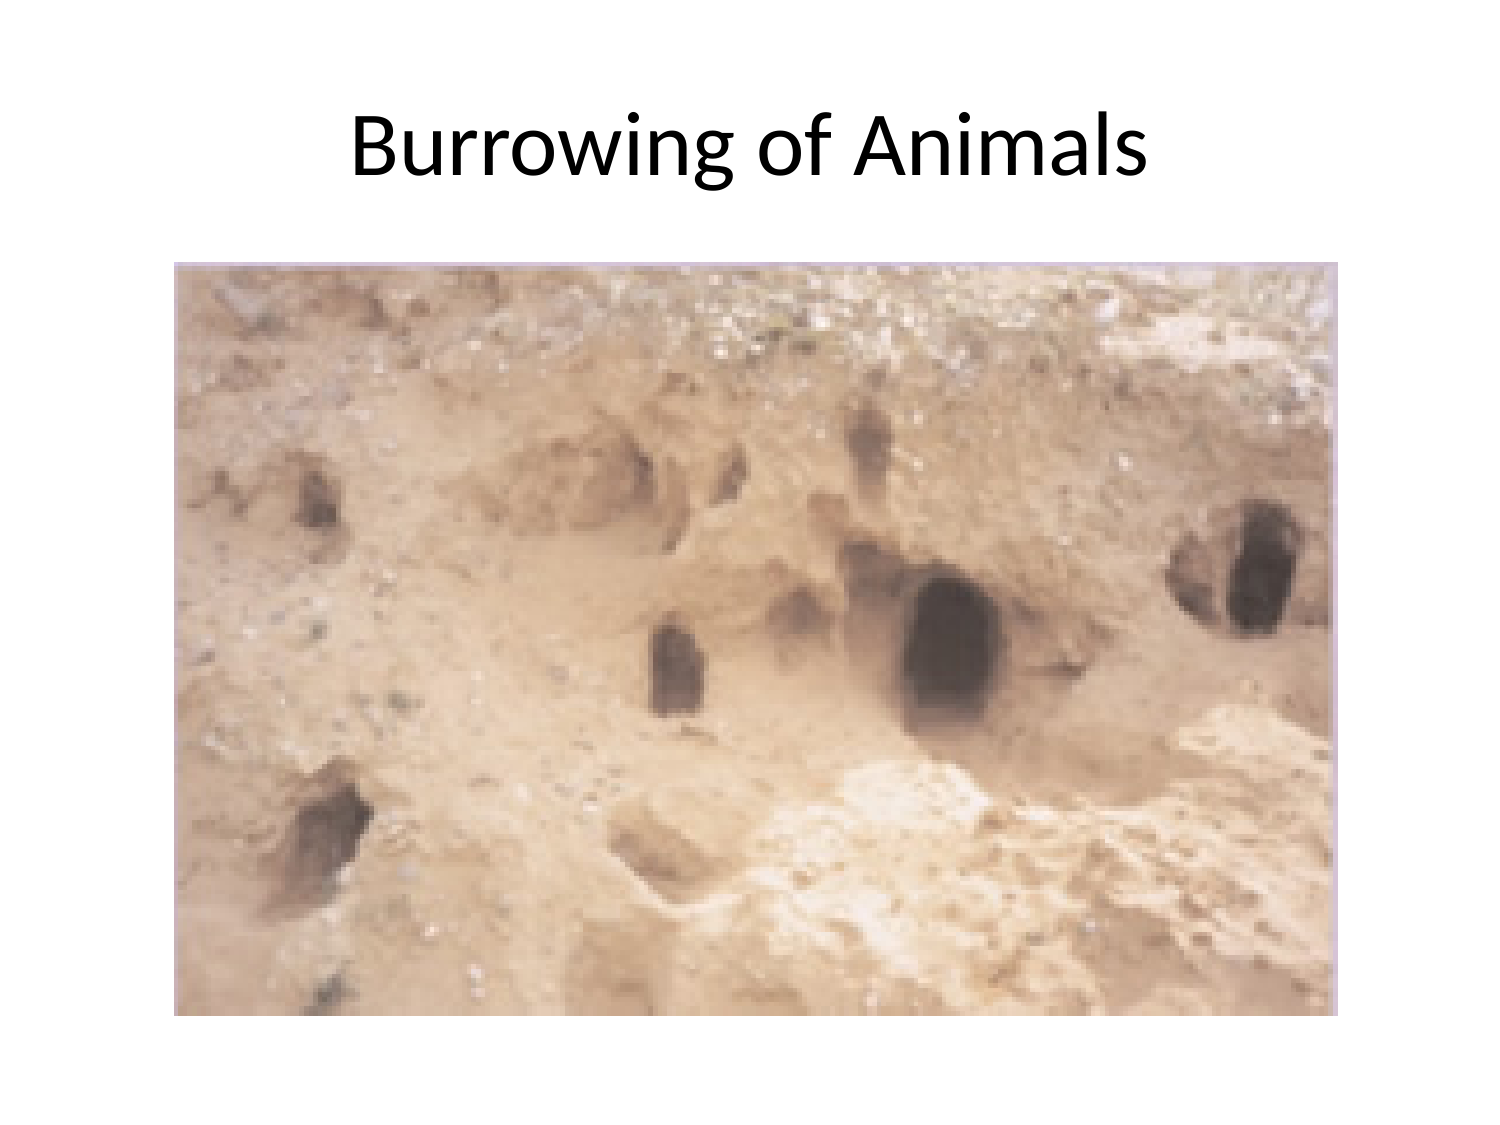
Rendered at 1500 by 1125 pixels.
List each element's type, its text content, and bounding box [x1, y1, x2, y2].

picture [174, 262, 1338, 1017]
title Burrowing of Animals [75, 45, 1425, 233]
